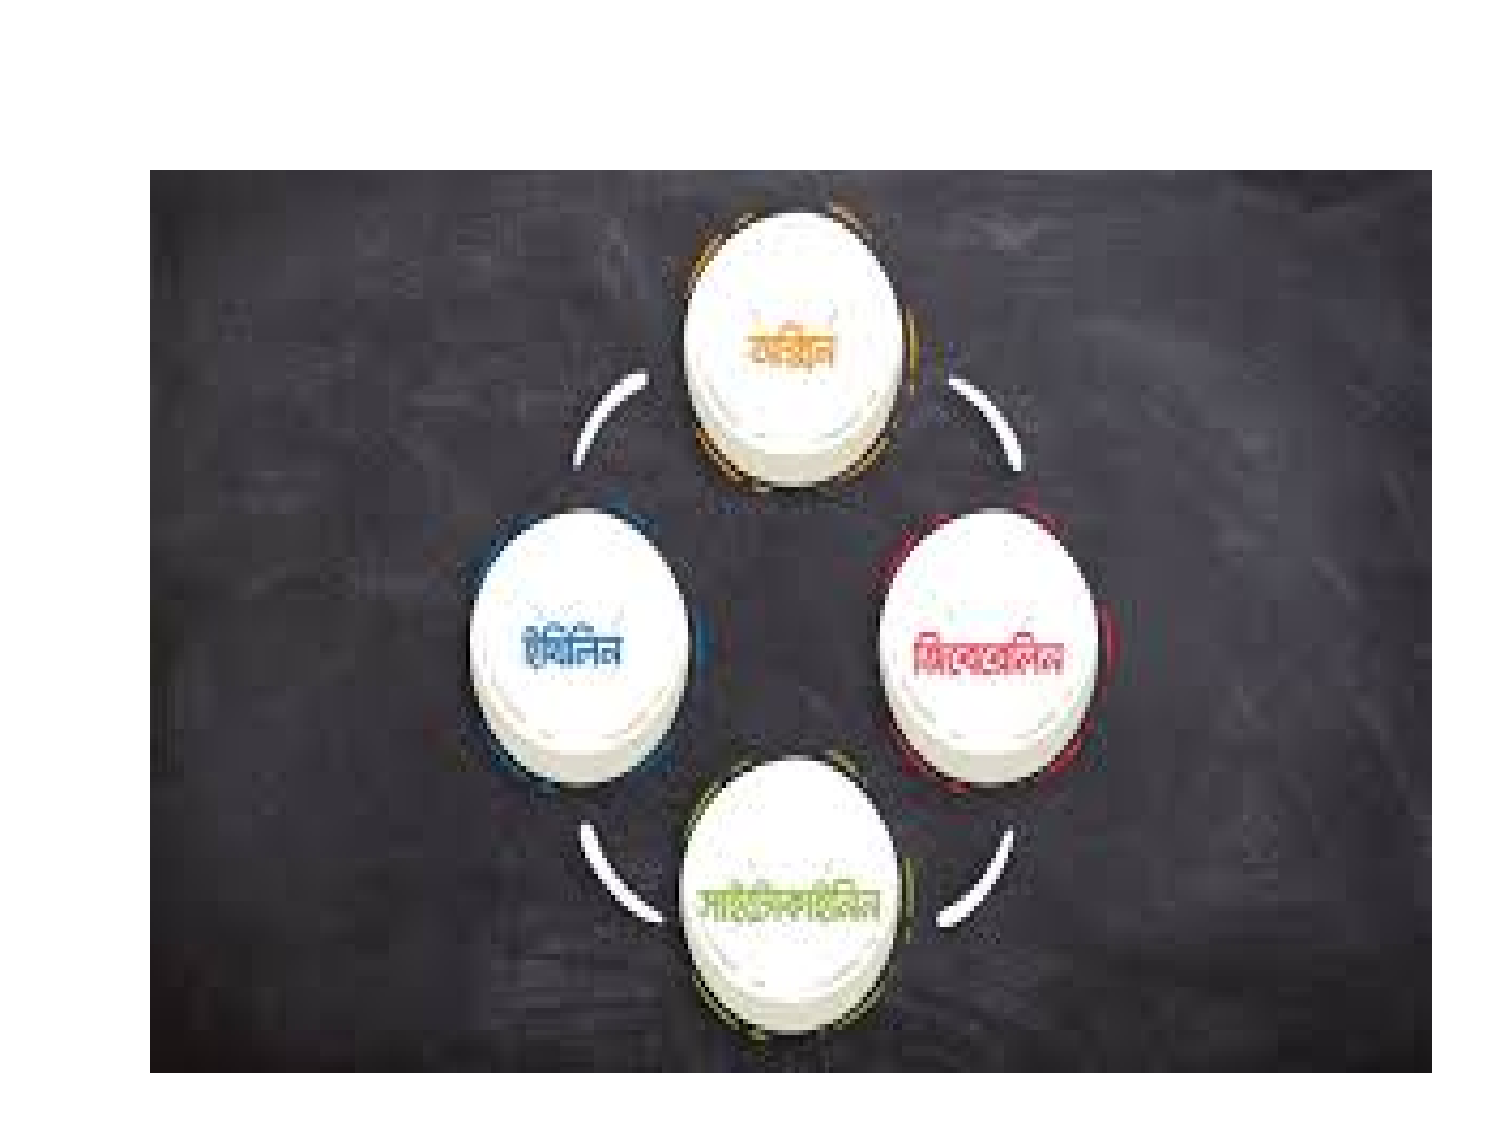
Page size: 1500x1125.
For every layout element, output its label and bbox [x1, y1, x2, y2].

picture [149, 170, 1432, 1073]
